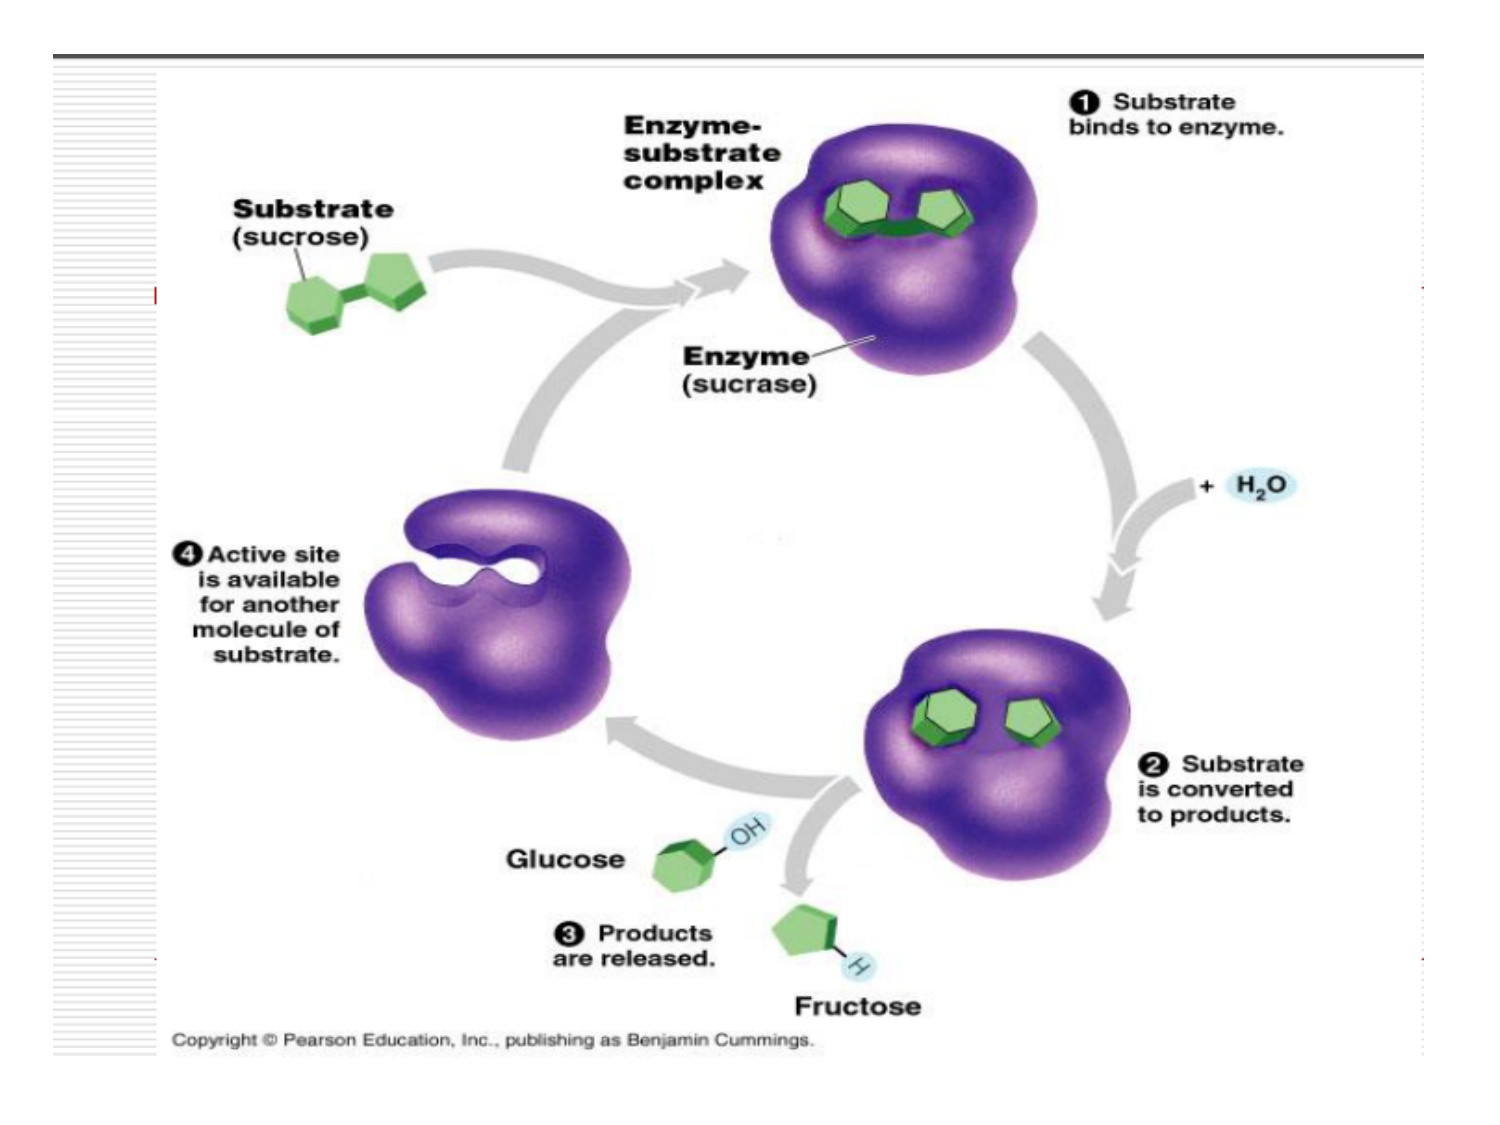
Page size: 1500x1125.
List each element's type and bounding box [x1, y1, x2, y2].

list [52, 54, 1424, 1059]
